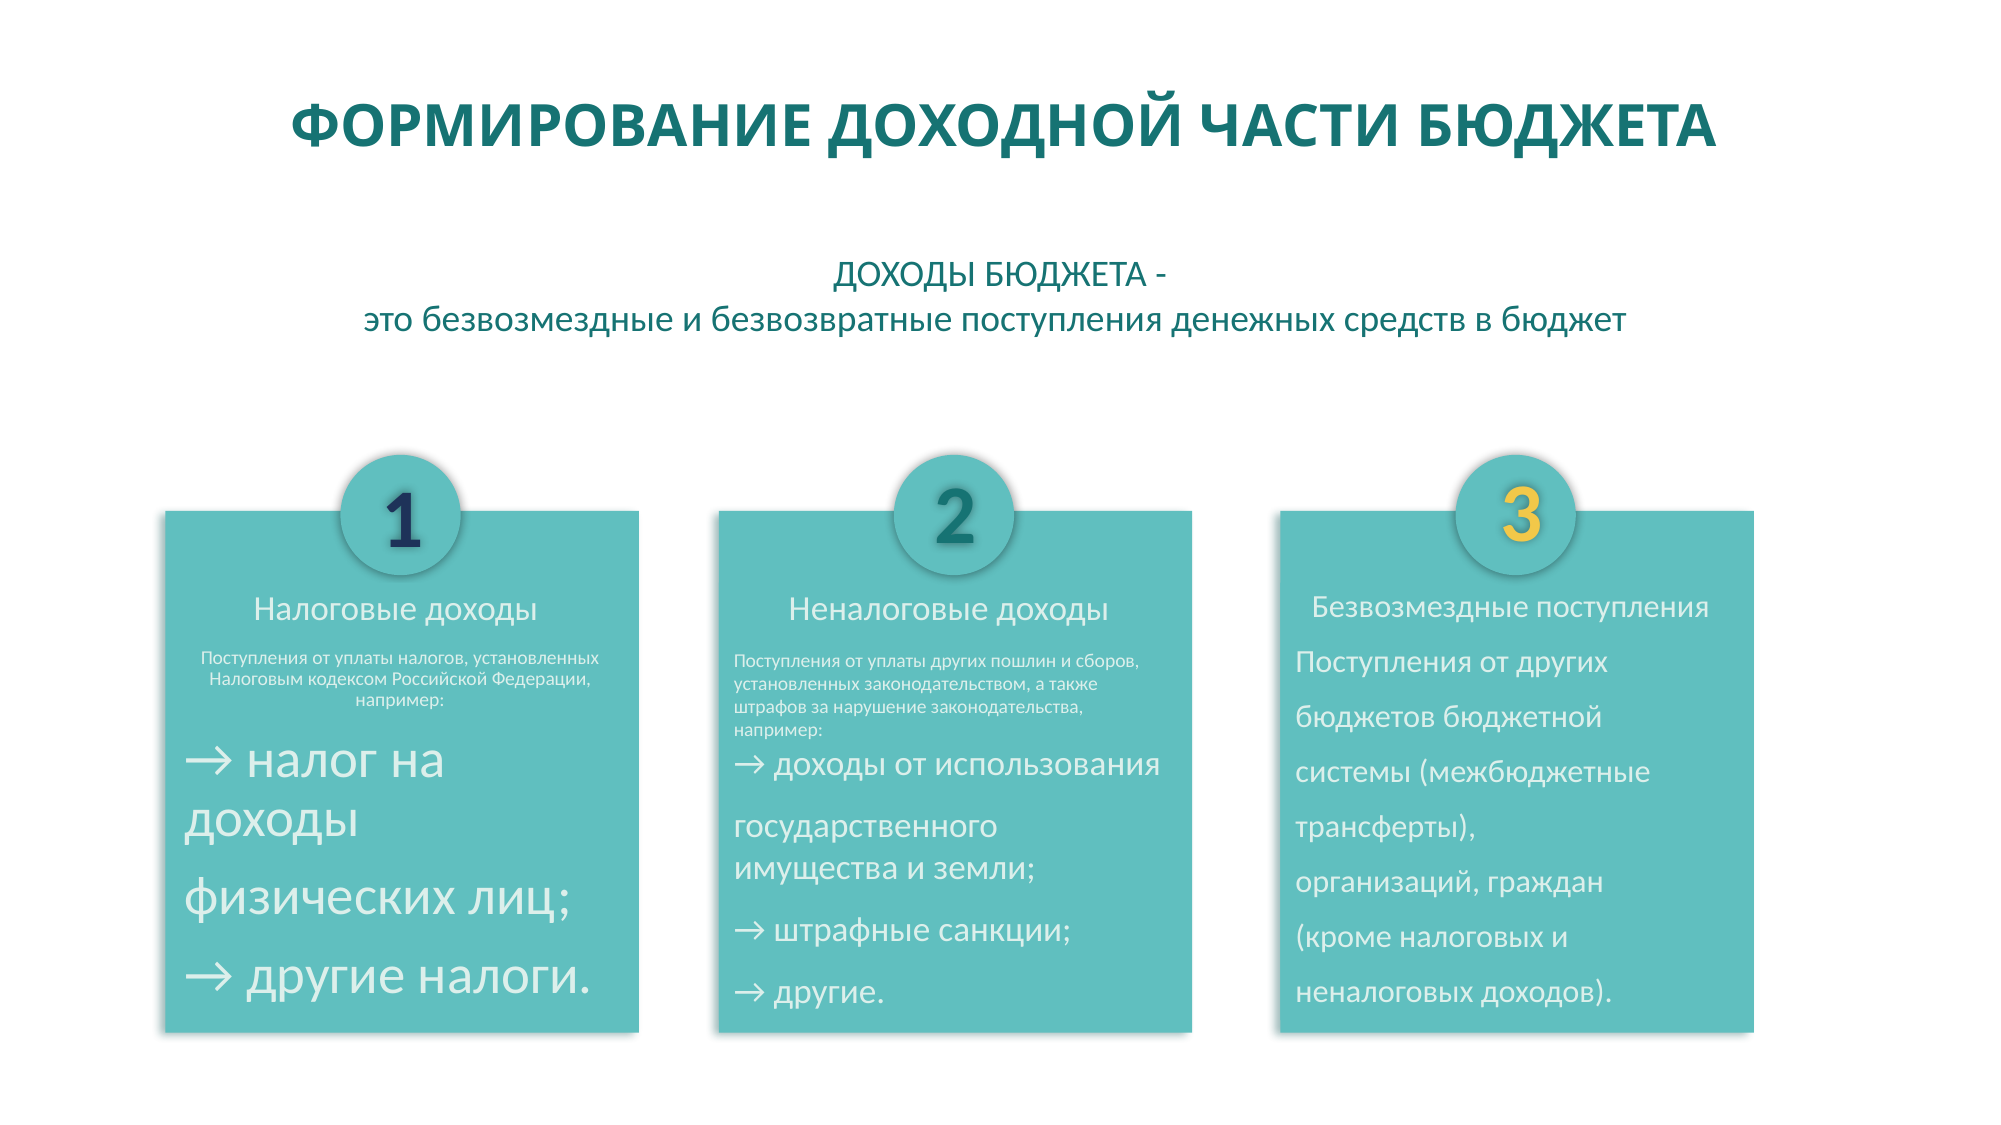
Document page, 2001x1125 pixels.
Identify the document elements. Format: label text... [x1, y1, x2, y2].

text_box [164, 510, 640, 1034]
text_box ДОХОДЫ БЮДЖЕТА - это безвозмездные и безвозвратные поступления денежных средств в бюджет [55, 241, 1945, 392]
text_box 2 [895, 452, 1016, 568]
text_box 3 [1461, 450, 1582, 566]
text_box [1279, 510, 1755, 1034]
text_box Безвозмездные поступления Поступления от других бюджетов бюджетной системы (межбюджетные трансферты), организаций, граждан (кроме налоговых и неналоговых доходов). [1280, 582, 1742, 1021]
text_box [718, 510, 1193, 1034]
title ФОРМИРОВАНИЕ ДОХОДНОЙ ЧАСТИ БЮДЖЕТА [121, 75, 1886, 180]
text_box 1 [341, 456, 463, 572]
text_box Неналоговые доходы Поступления от уплаты других пошлин и сборов, установленных законодательством, а также штрафов за нарушение законодательства, например: → доходы от использования государственного имущества и земли; → штрафные санкции; → другие. [718, 582, 1180, 1021]
text_box Налоговые доходы Поступления от уплаты налогов, установленных Налоговым кодексом Российской Федерации, например: → налог на доходы физических лиц; → другие налоги. [169, 582, 631, 1021]
